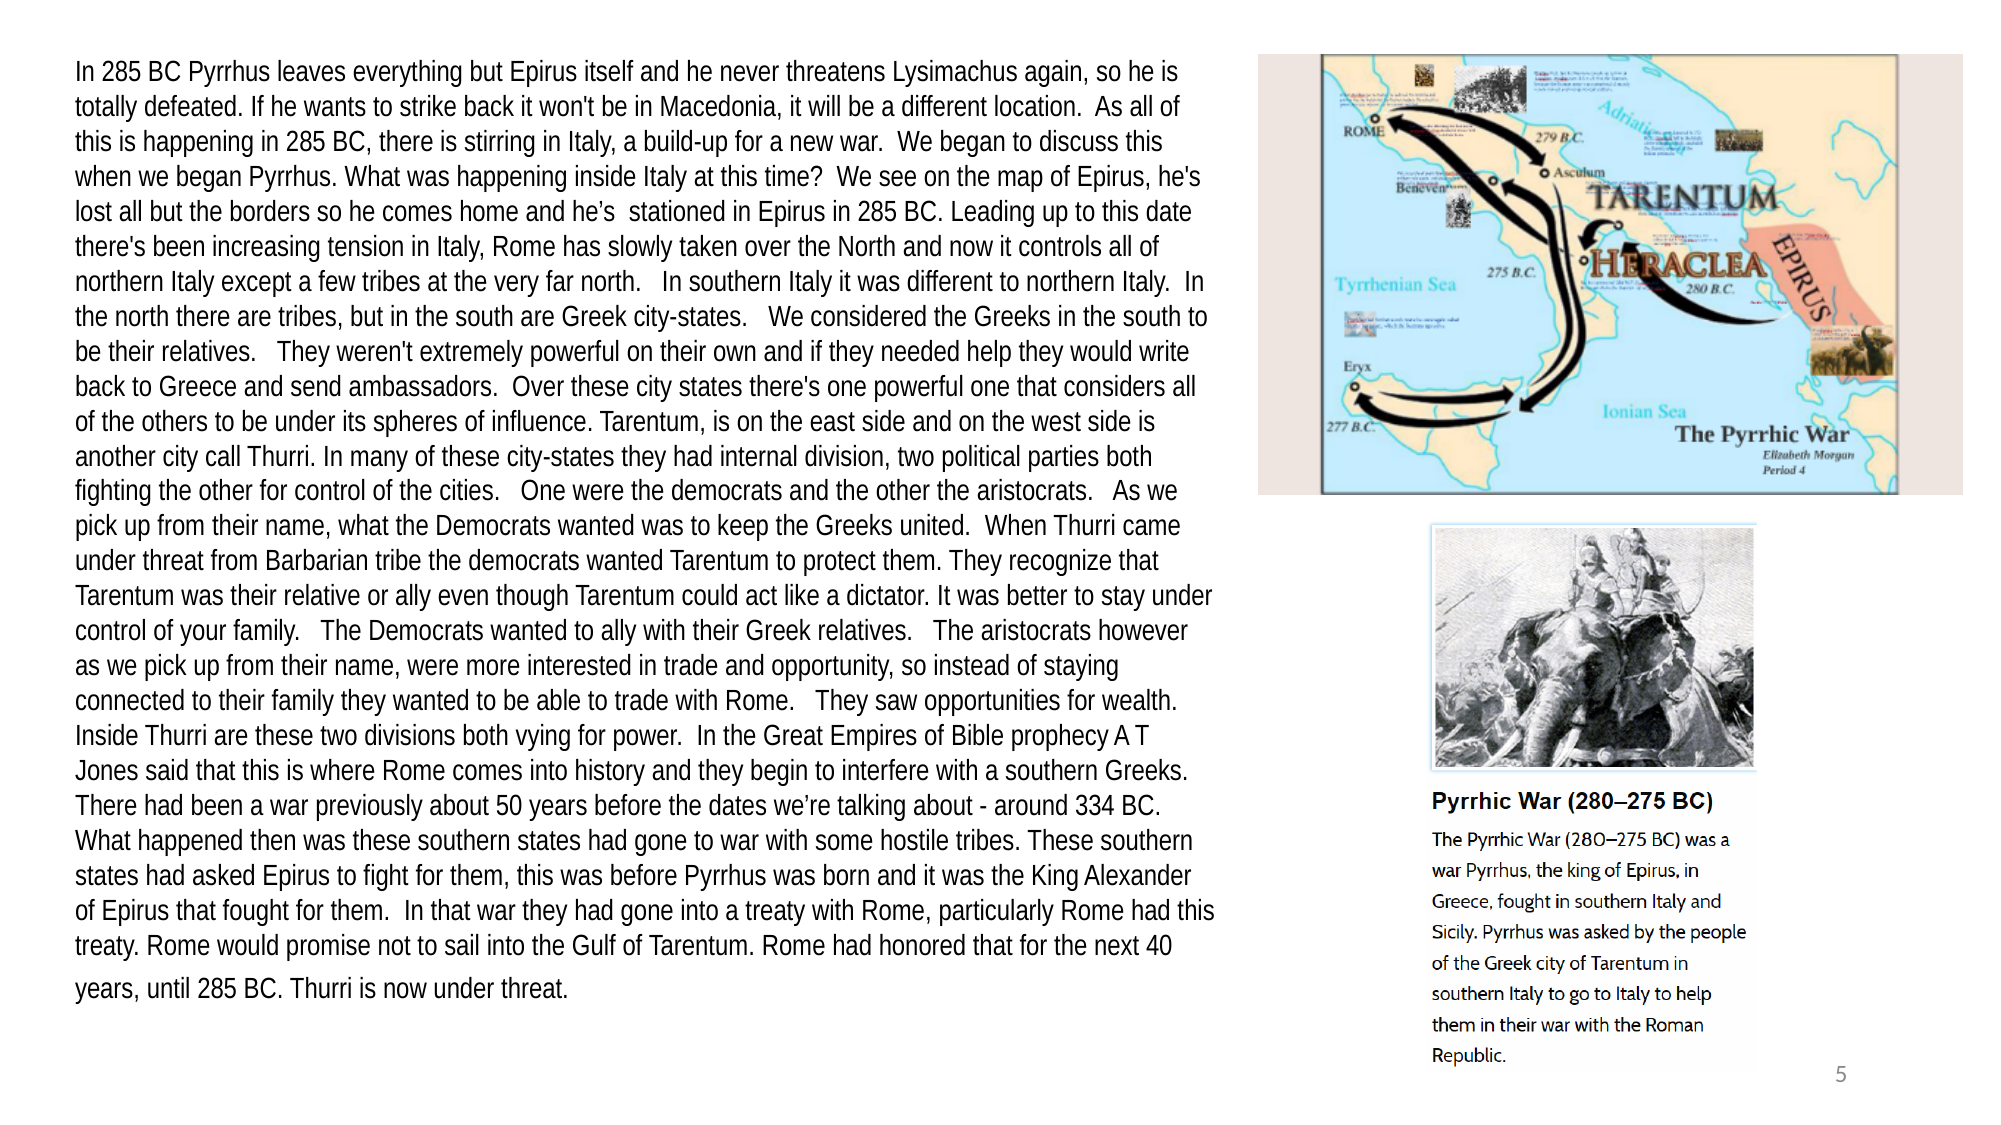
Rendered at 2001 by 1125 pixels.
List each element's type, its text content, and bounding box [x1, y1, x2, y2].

slide_number 5 [1412, 1042, 1863, 1103]
picture [1258, 54, 1963, 495]
picture [1426, 518, 1757, 1073]
text_box In 285 BC Pyrrhus leaves everything but Epirus itself and he never threatens Lysimachus again, so he is totally defeated. If he wants to strike back it won't be in Macedonia, it will be a different location. As all of this is happening in 285 BC, there is stirring in Italy, a build-up for a new war. We began to discuss this when we began Pyrrhus. What was happening inside Italy at this time? We see on the map of Epirus, he's lost all but the borders so he comes home and he’s stationed in Epirus in 285 BC. Leading up to this date there's been increasing tension in Italy, Rome has slowly taken over the North and now it controls all of northern Italy except a few tribes at the very far north. In southern Italy it was different to northern Italy. In the north there are tribes, but in the south are Greek city-states. We considered the Greeks in the south to be their relatives. They weren't extremely powerful on their own and if they needed help they would write back to Greece and send ambassadors. Over these city states there's one powerful one that considers all of the others to be under its spheres of influence. Tarentum, is on the east side and on the west side is another city call Thurri. In many of these city-states they had internal division, two political parties both fighting the other for control of the cities. One were the democrats and the other the aristocrats. As we pick up from their name, what the Democrats wanted was to keep the Greeks united. When Thurri came under threat from Barbarian tribe the democrats wanted Tarentum to protect them. They recognize that Tarentum was their relative or ally even though Tarentum could act like a dictator. It was better to stay under control of your family. The Democrats wanted to ally with their Greek relatives. The aristocrats however as we pick up from their name, were more interested in trade and opportunity, so instead of staying connected to their family they wanted to be able to trade with Rome. They saw opportunities for wealth. Inside Thurri are these two divisions both vying for power. In the Great Empires of Bible prophecy A T Jones said that this is where Rome comes into history and they begin to interfere with a southern Greeks. There had been a war previously about 50 years before the dates we’re talking about - around 334 BC. What happened then was these southern states had gone to war with some hostile tribes. These southern states had asked Epirus to fight for them, this was before Pyrrhus was born and it was the King Alexander of Epirus that fought for them. In that war they had gone into a treaty with Rome, particularly Rome had this treaty. Rome would promise not to sail into the Gulf of Tarentum. Rome had honored that for the next 40 years, until 285 BC. Thurri is now under threat. [60, 44, 1234, 1014]
